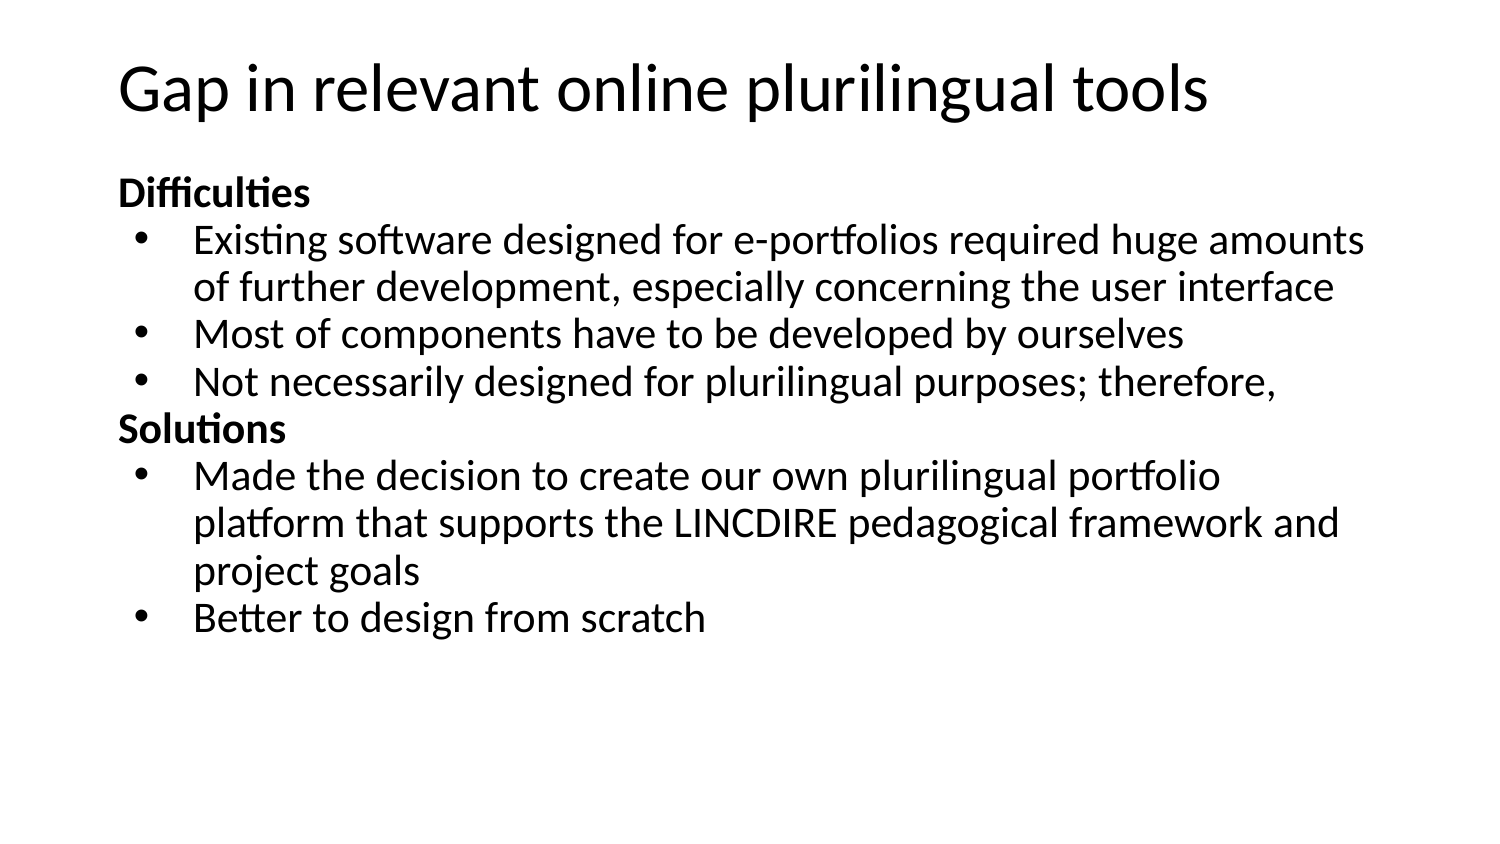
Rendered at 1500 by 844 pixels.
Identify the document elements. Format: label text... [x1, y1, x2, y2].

list Difficulties Existing software designed for e-portfolios required huge amounts of further development, especially concerning the user interface Most of components have to be developed by ourselves Not necessarily designed for plurilingual purposes; therefore, Solutions Made the decision to create our own plurilingual portfolio platform that supports the LINCDIRE pedagogical framework and project goals Better to design from scratch [103, 154, 1397, 816]
title Gap in relevant online plurilingual tools [103, 34, 1397, 144]
